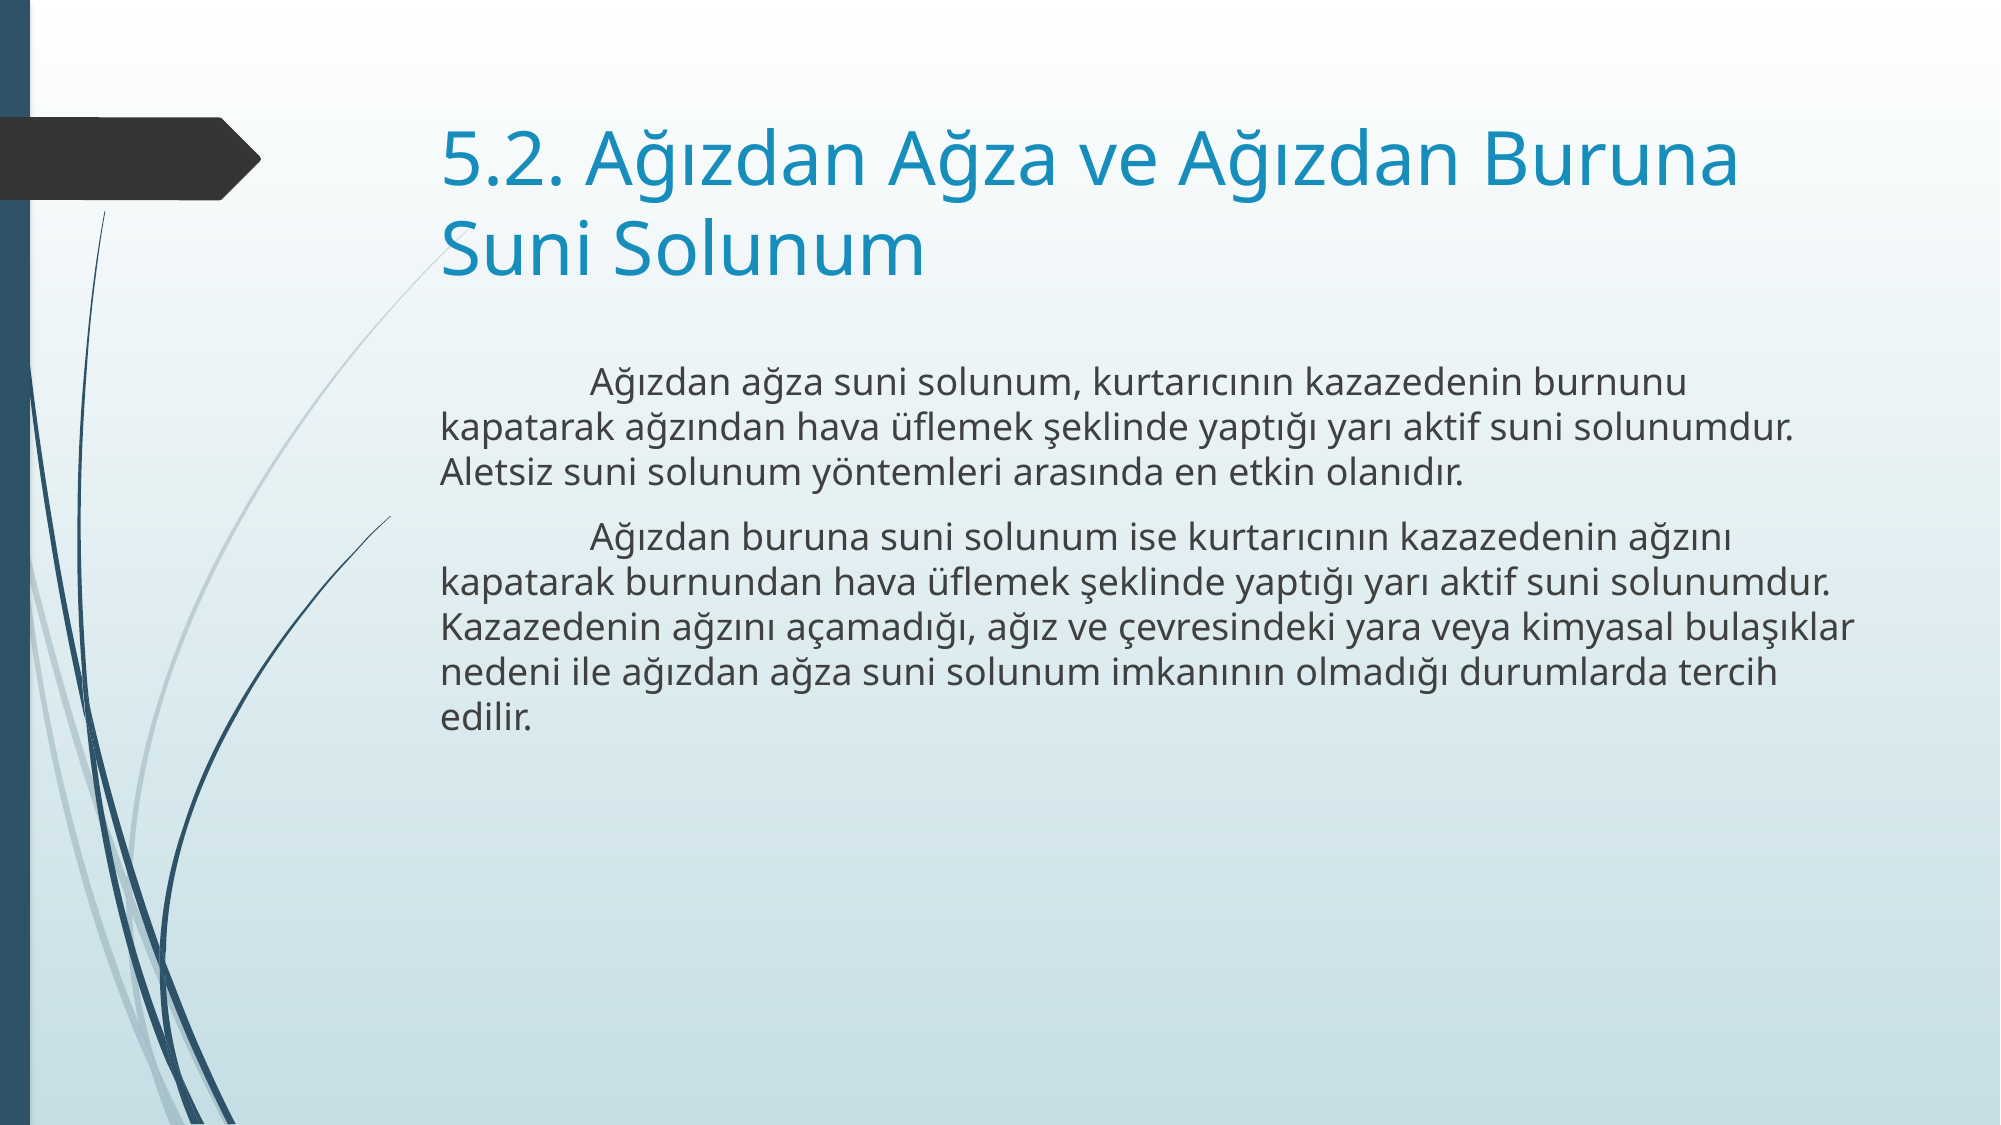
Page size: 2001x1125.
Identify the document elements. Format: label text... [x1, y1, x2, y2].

list Ağızdan ağza suni solunum, kurtarıcının kazazedenin burnunu kapatarak ağzından hava üflemek şeklinde yaptığı yarı aktif suni solunumdur. Aletsiz suni solunum yöntemleri arasında en etkin olanıdır. Ağızdan buruna suni solunum ise kurtarıcının kazazedenin ağzını kapatarak burnundan hava üflemek şeklinde yaptığı yarı aktif suni solunumdur. Kazazedenin ağzını açamadığı, ağız ve çevresindeki yara veya kimyasal bulaşıklar nedeni ile ağızdan ağza suni solunum imkanının olmadığı durumlarda tercih edilir. [424, 350, 1888, 970]
title 5.2. Ağızdan Ağza ve Ağızdan Buruna Suni Solunum [425, 102, 1888, 313]
